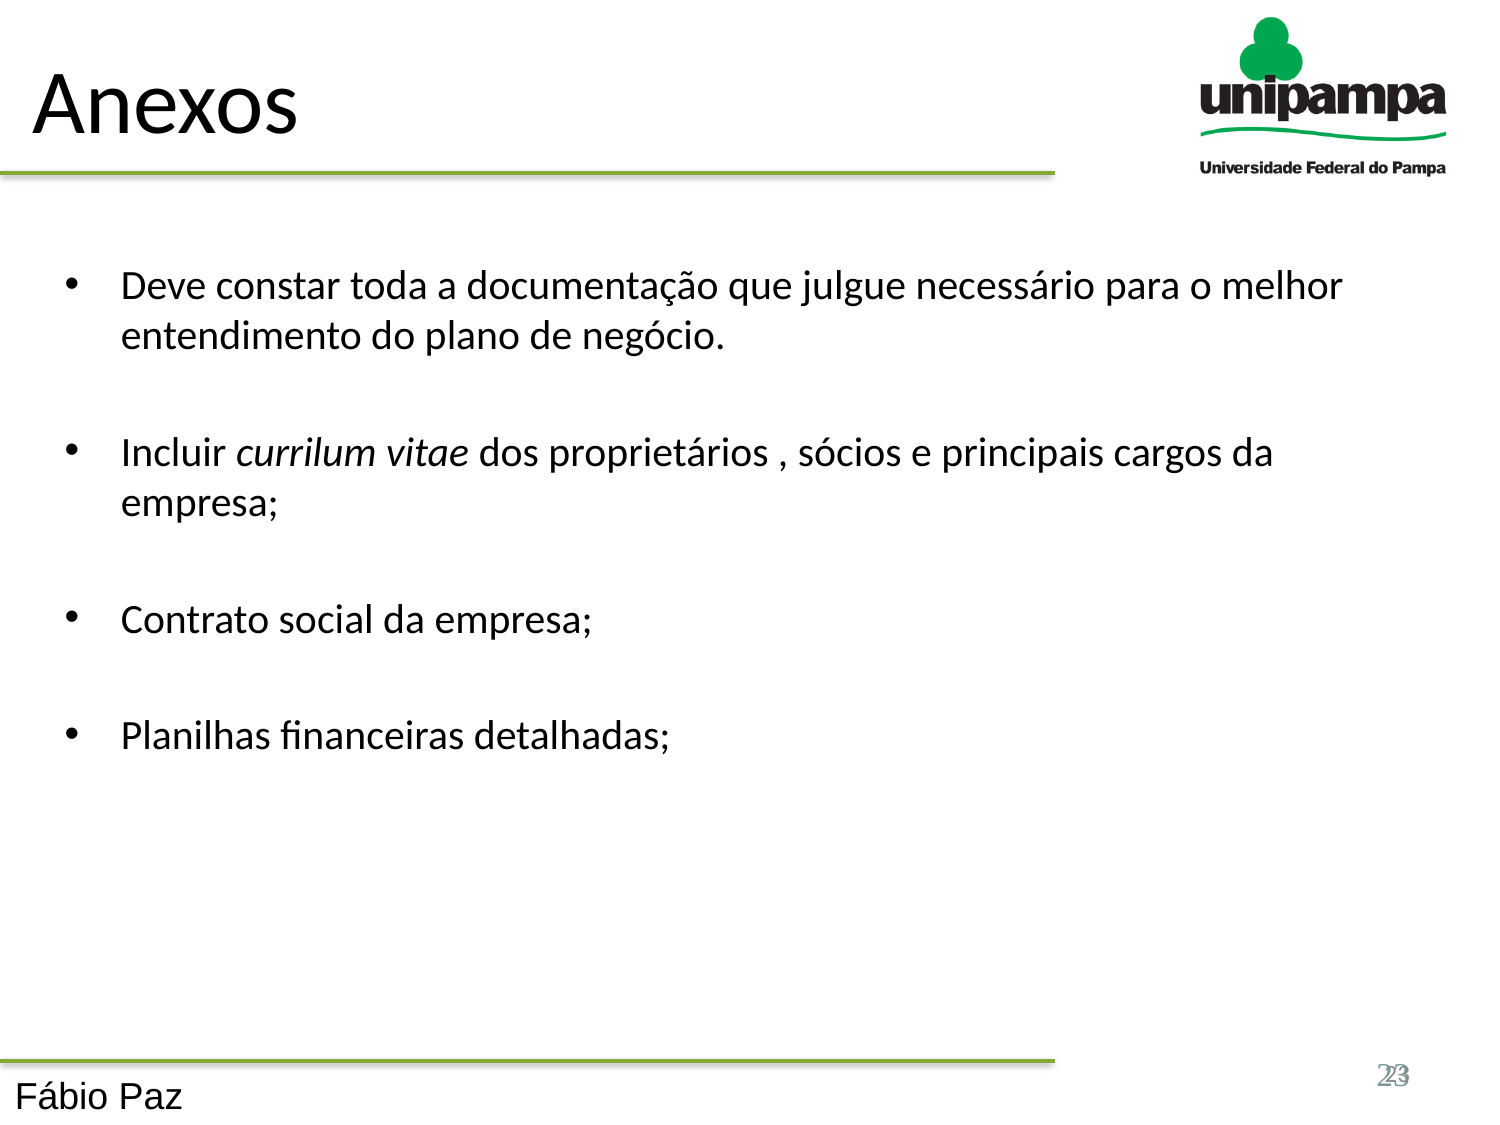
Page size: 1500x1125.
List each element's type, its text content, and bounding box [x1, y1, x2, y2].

text_box 23 [1074, 1042, 1425, 1103]
title Anexos [17, 3, 1368, 191]
list Deve constar toda a documentação que julgue necessário para o melhor entendimento do plano de negócio. Incluir currilum vitae dos proprietários , sócios e principais cargos da empresa; Contrato social da empresa; Planilhas financeiras detalhadas; [49, 250, 1445, 1001]
picture [1198, 13, 1448, 181]
text_box Fábio Paz [0, 1064, 1353, 1124]
